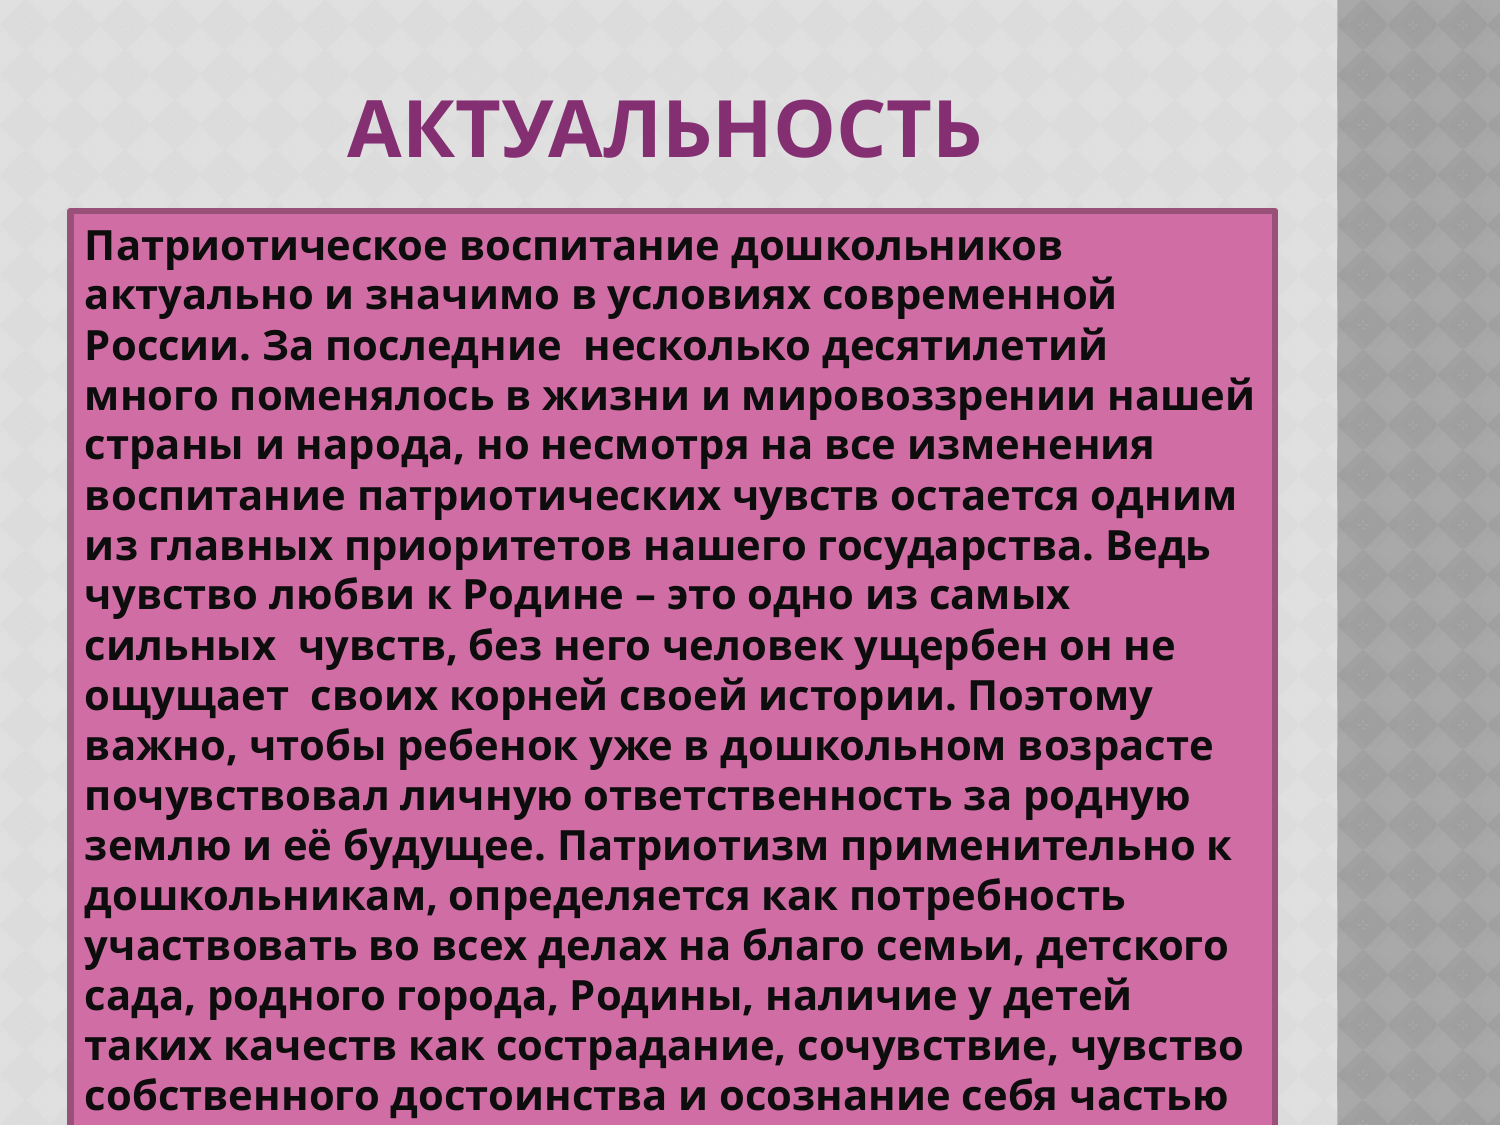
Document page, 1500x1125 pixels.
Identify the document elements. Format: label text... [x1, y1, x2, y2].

text_box Патриотическое воспитание дошкольников актуально и значимо в условиях современной России. За последние несколько десятилетий много поменялось в жизни и мировоззрении нашей страны и народа, но несмотря на все изменения воспитание патриотических чувств остается одним из главных приоритетов нашего государства. Ведь чувство любви к Родине – это одно из самых сильных чувств, без него человек ущербен он не ощущает своих корней своей истории. Поэтому важно, чтобы ребенок уже в дошкольном возрасте почувствовал личную ответственность за родную землю и её будущее. Патриотизм применительно к дошкольникам, определяется как потребность участвовать во всех делах на благо семьи, детского сада, родного города, Родины, наличие у детей таких качеств как сострадание, сочувствие, чувство собственного достоинства и осознание себя частью окружающего мира. [67, 208, 1278, 1125]
title Актуальность [82, 46, 1270, 206]
